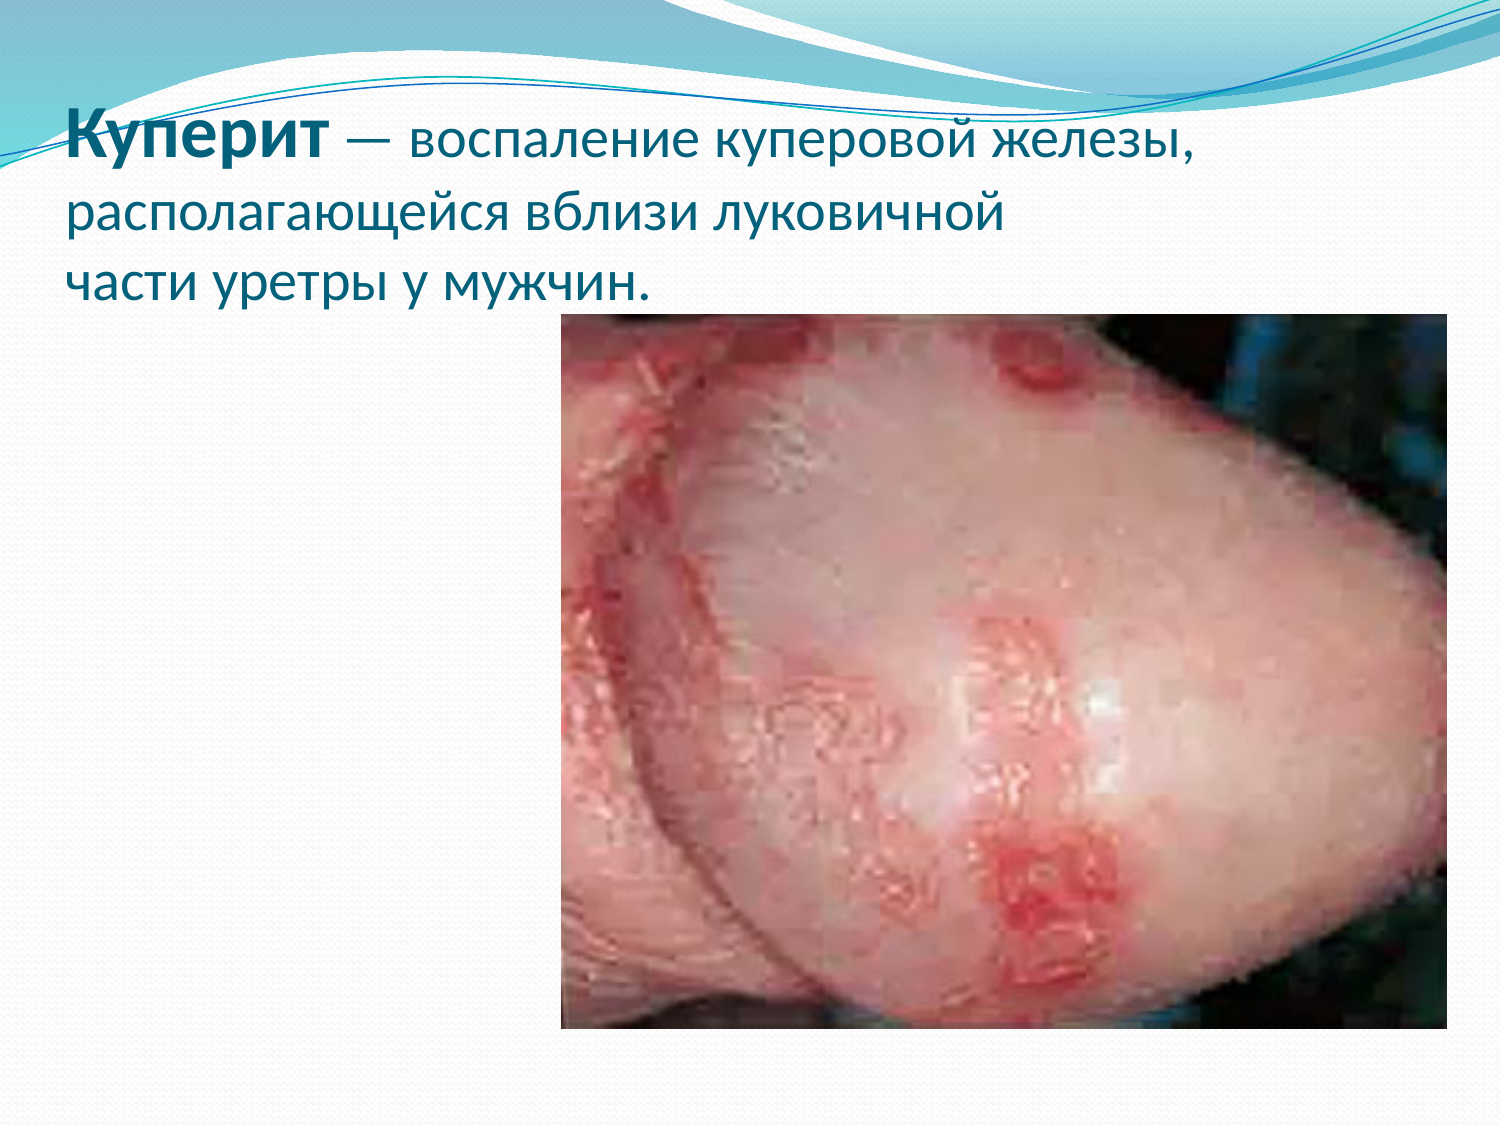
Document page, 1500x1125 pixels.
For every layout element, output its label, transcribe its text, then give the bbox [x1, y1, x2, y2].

title Куперит — воспаление куперовой железы, располагающейся вблизи луковичной части уретры у мужчин. [64, 54, 1415, 313]
picture [560, 314, 1448, 1030]
